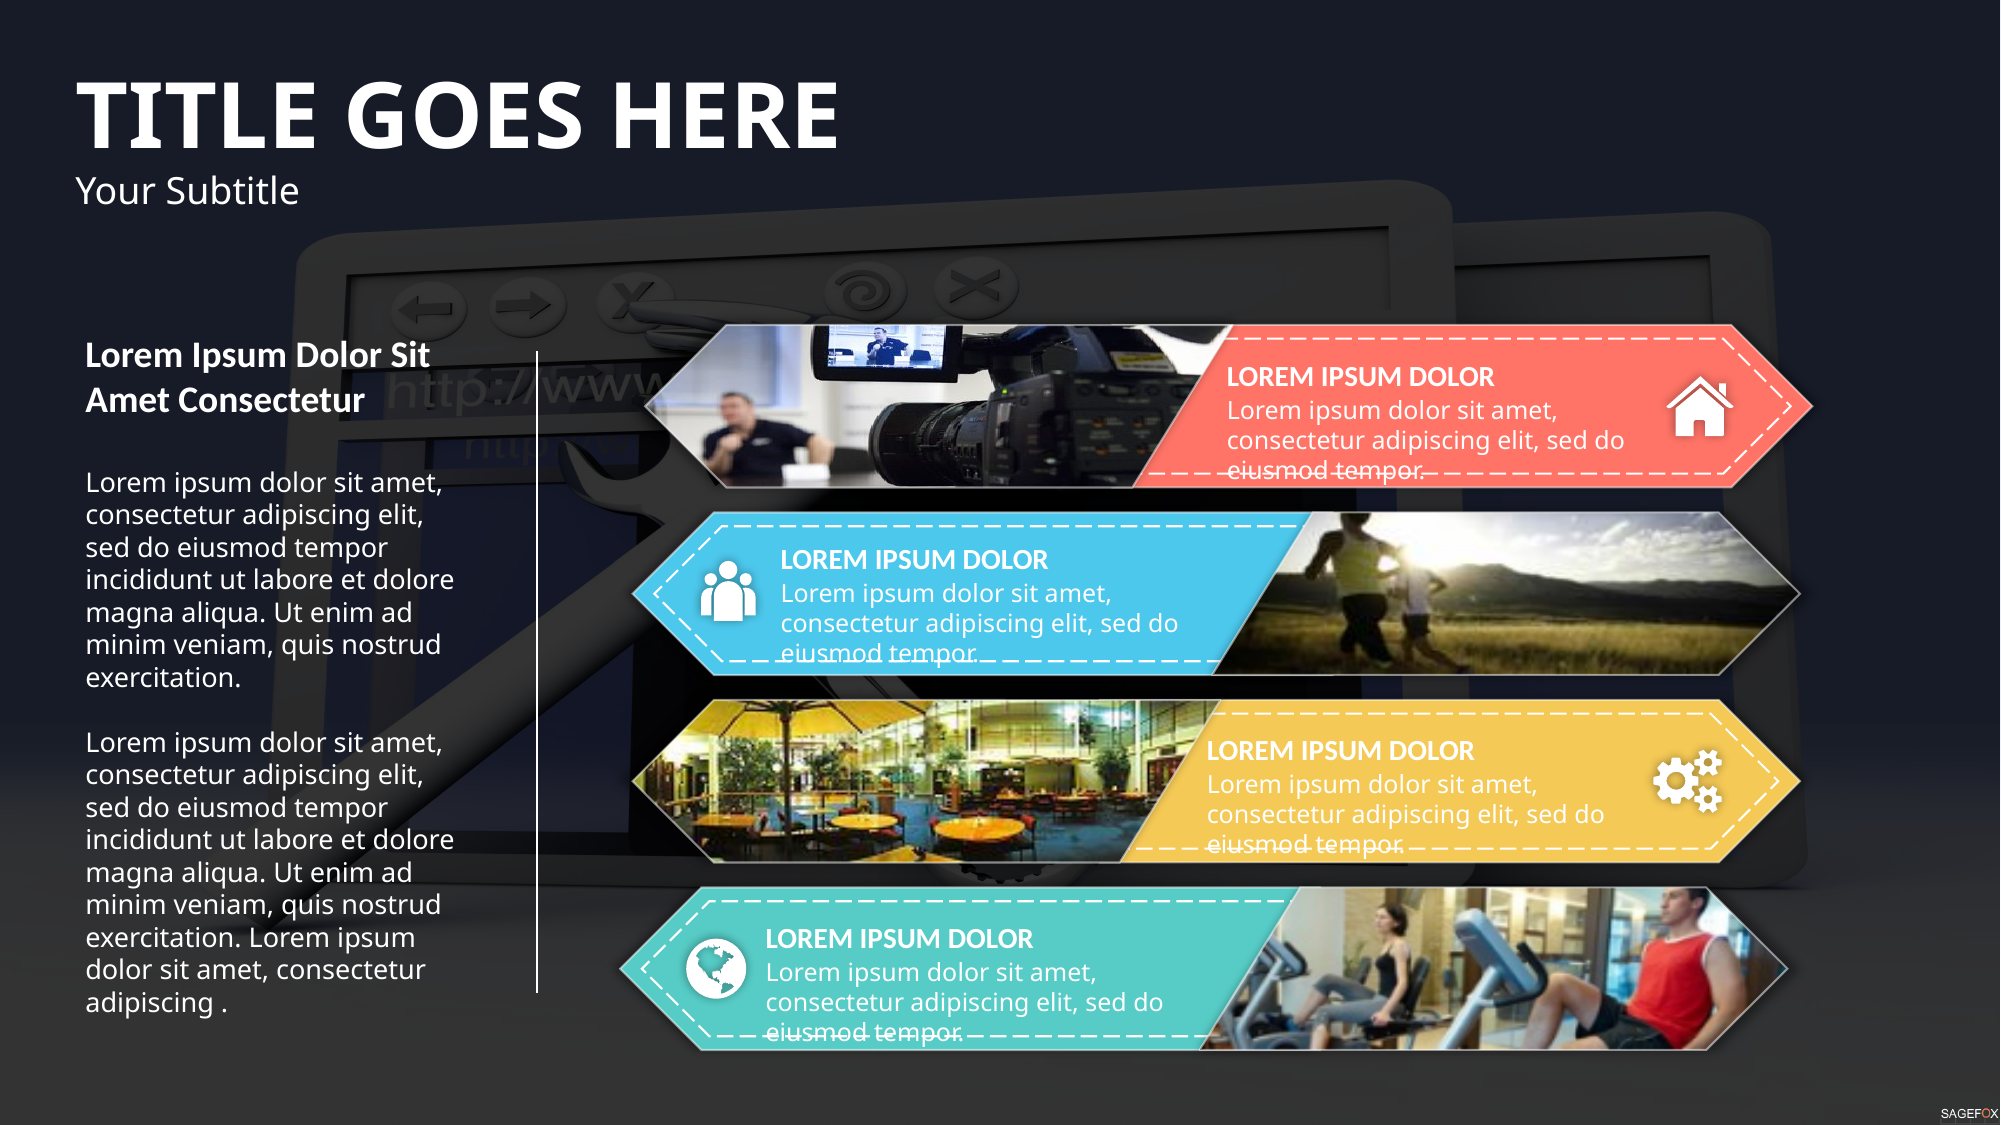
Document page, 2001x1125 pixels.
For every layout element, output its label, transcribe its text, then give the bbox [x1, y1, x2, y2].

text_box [620, 887, 1321, 1050]
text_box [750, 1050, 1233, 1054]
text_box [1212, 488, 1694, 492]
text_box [1099, 699, 1800, 863]
picture [0, 0, 2001, 1125]
text_box TITLE GOES HERE Your Subtitle [60, 49, 1036, 220]
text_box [632, 512, 1333, 675]
text_box [643, 323, 1134, 489]
text_box [1211, 511, 1802, 676]
text_box Lorem Ipsum Dolor Sit Amet Consectetur Lorem ipsum dolor sit amet, consectetur adipiscing elit, sed do eiusmod tempor incididunt ut labore et dolore magna aliqua. Ut enim ad minim veniam, quis nostrud exercitation. Lorem ipsum dolor sit amet, consectetur adipiscing elit, sed do eiusmod tempor incididunt ut labore et dolore magna aliqua. Ut enim ad minim veniam, quis nostrud exercitation. Lorem ipsum dolor sit amet, consectetur adipiscing . [70, 322, 475, 1025]
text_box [1112, 324, 1813, 488]
text_box [631, 698, 1121, 864]
text_box [1233, 886, 1789, 1051]
